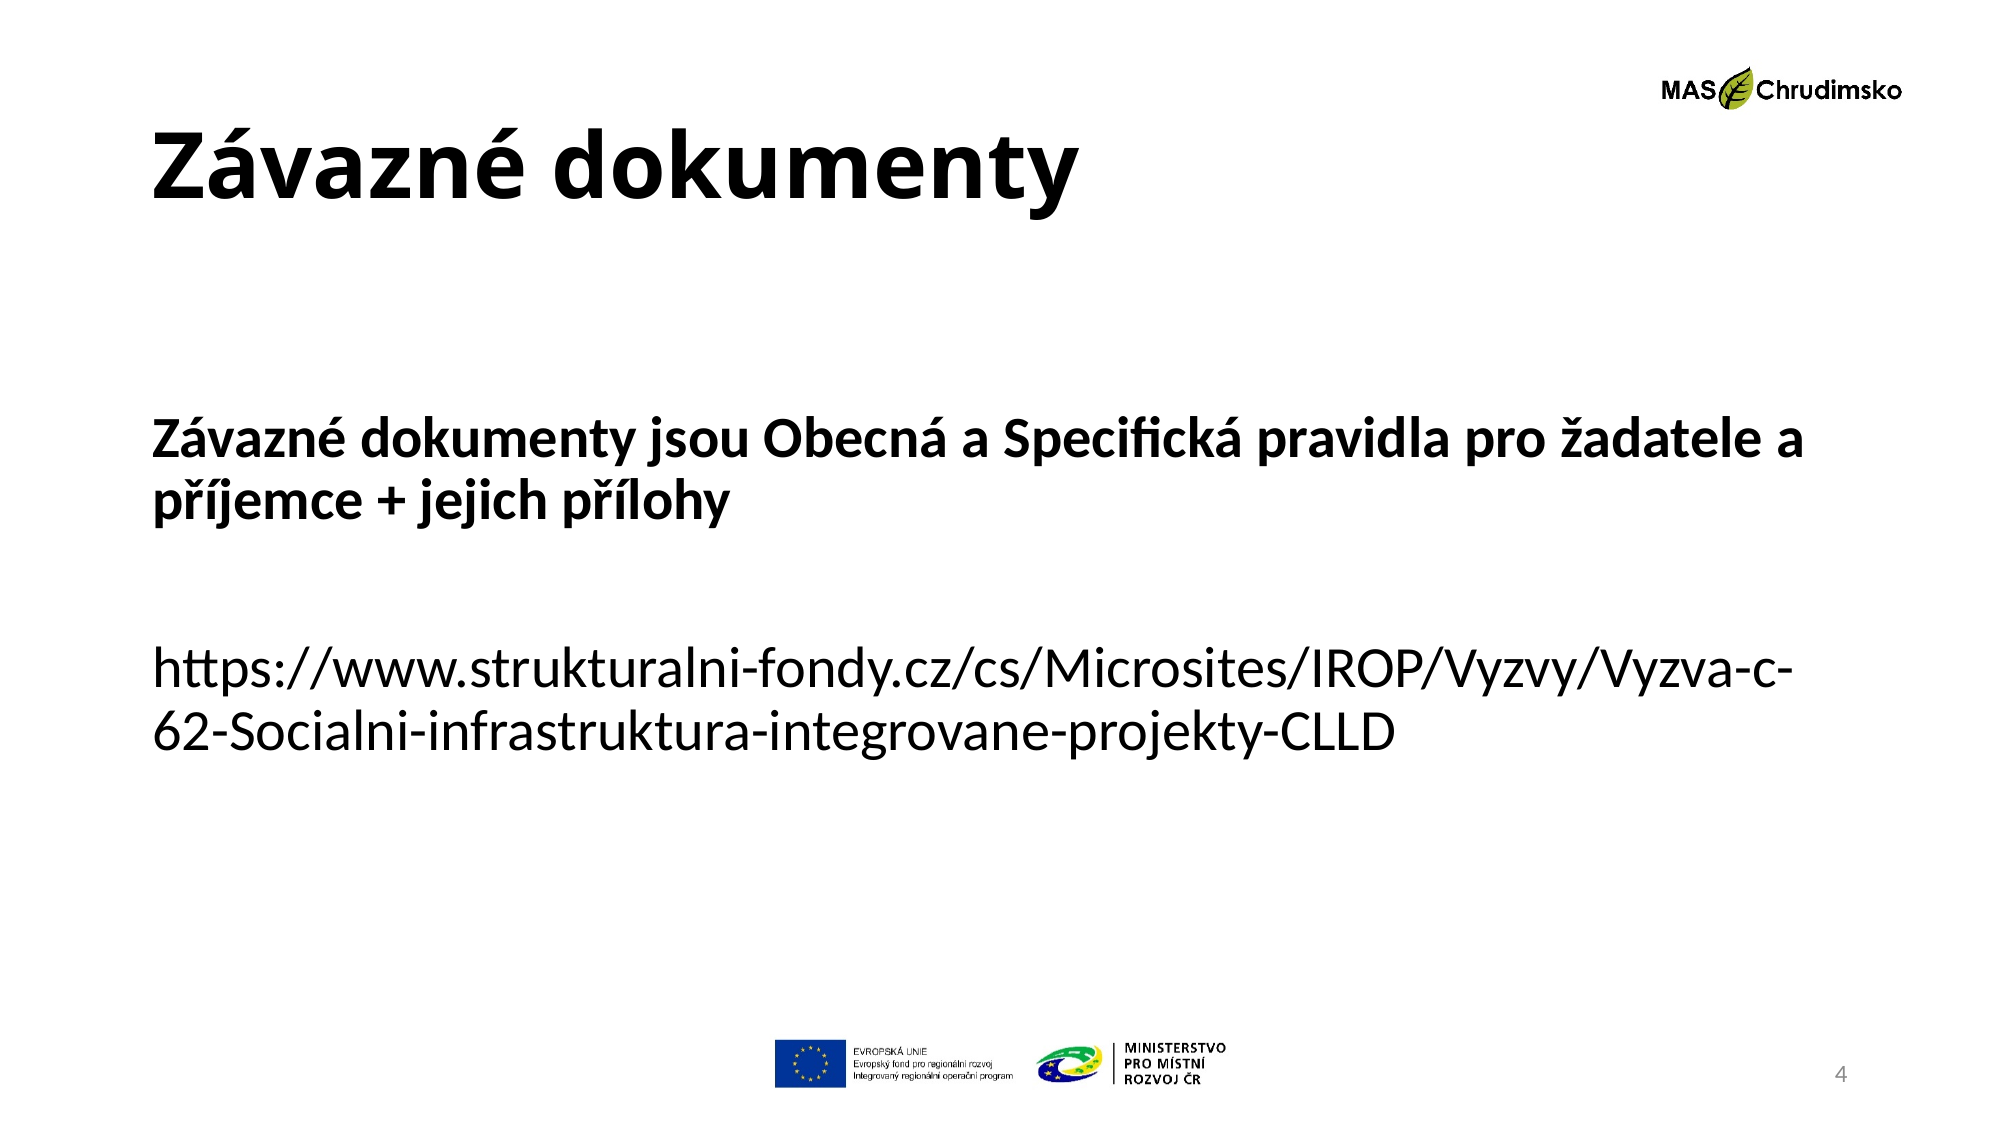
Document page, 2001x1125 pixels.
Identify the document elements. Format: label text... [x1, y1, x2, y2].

slide_number 4 [1412, 1042, 1863, 1103]
picture [1641, 59, 1922, 116]
picture [759, 1023, 1241, 1103]
title Závazné dokumenty [137, 59, 1863, 224]
list Závazné dokumenty jsou Obecná a Specifická pravidla pro žadatele a příjemce + jejich přílohy https://www.strukturalni-fondy.cz/cs/Microsites/IROP/Vyzvy/Vyzva-c-62-Socialni-infrastruktura-integrovane-projekty-CLLD [137, 224, 1863, 1014]
